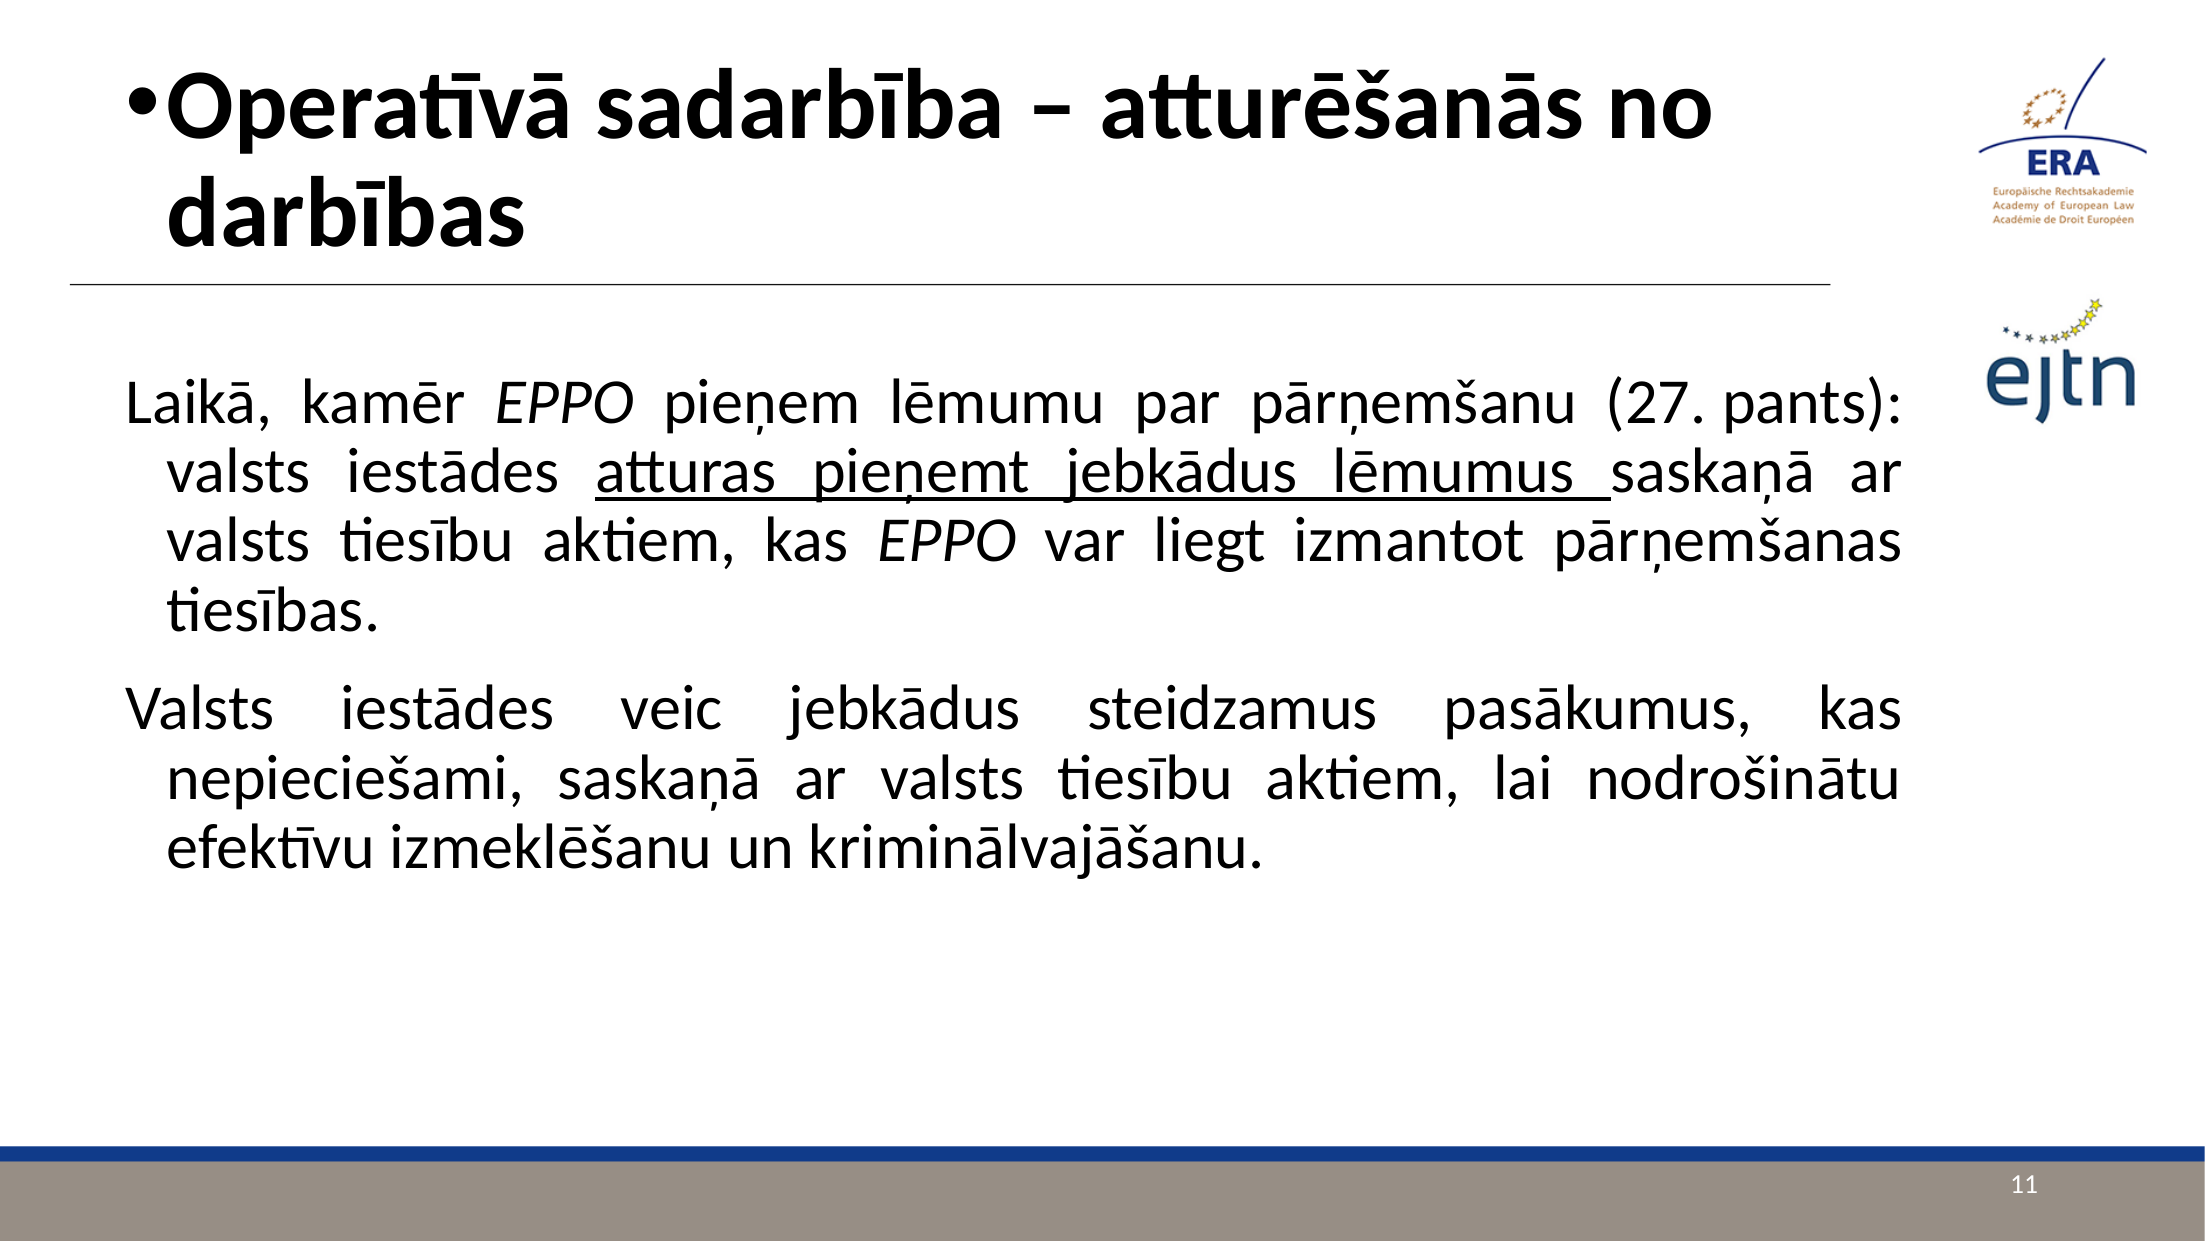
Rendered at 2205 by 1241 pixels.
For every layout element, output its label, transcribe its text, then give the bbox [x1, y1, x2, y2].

title Operatīvā sadarbība – atturēšanās no darbības [110, 30, 1988, 291]
picture [0, 0, 2205, 1241]
slide_number 11 [1557, 1149, 2054, 1216]
list Laikā, kamēr EPPO pieņem lēmumu par pārņemšanu (27. pants): valsts iestādes atturas pieņemt jebkādus lēmumus saskaņā ar valsts tiesību aktiem, kas EPPO var liegt izmantot pārņemšanas tiesības. Valsts iestādes veic jebkādus steidzamus pasākumus, kas nepieciešami, saskaņā ar valsts tiesību aktiem, lai nodrošinātu efektīvu izmeklēšanu un kriminālvajāšanu. [110, 360, 1919, 1080]
